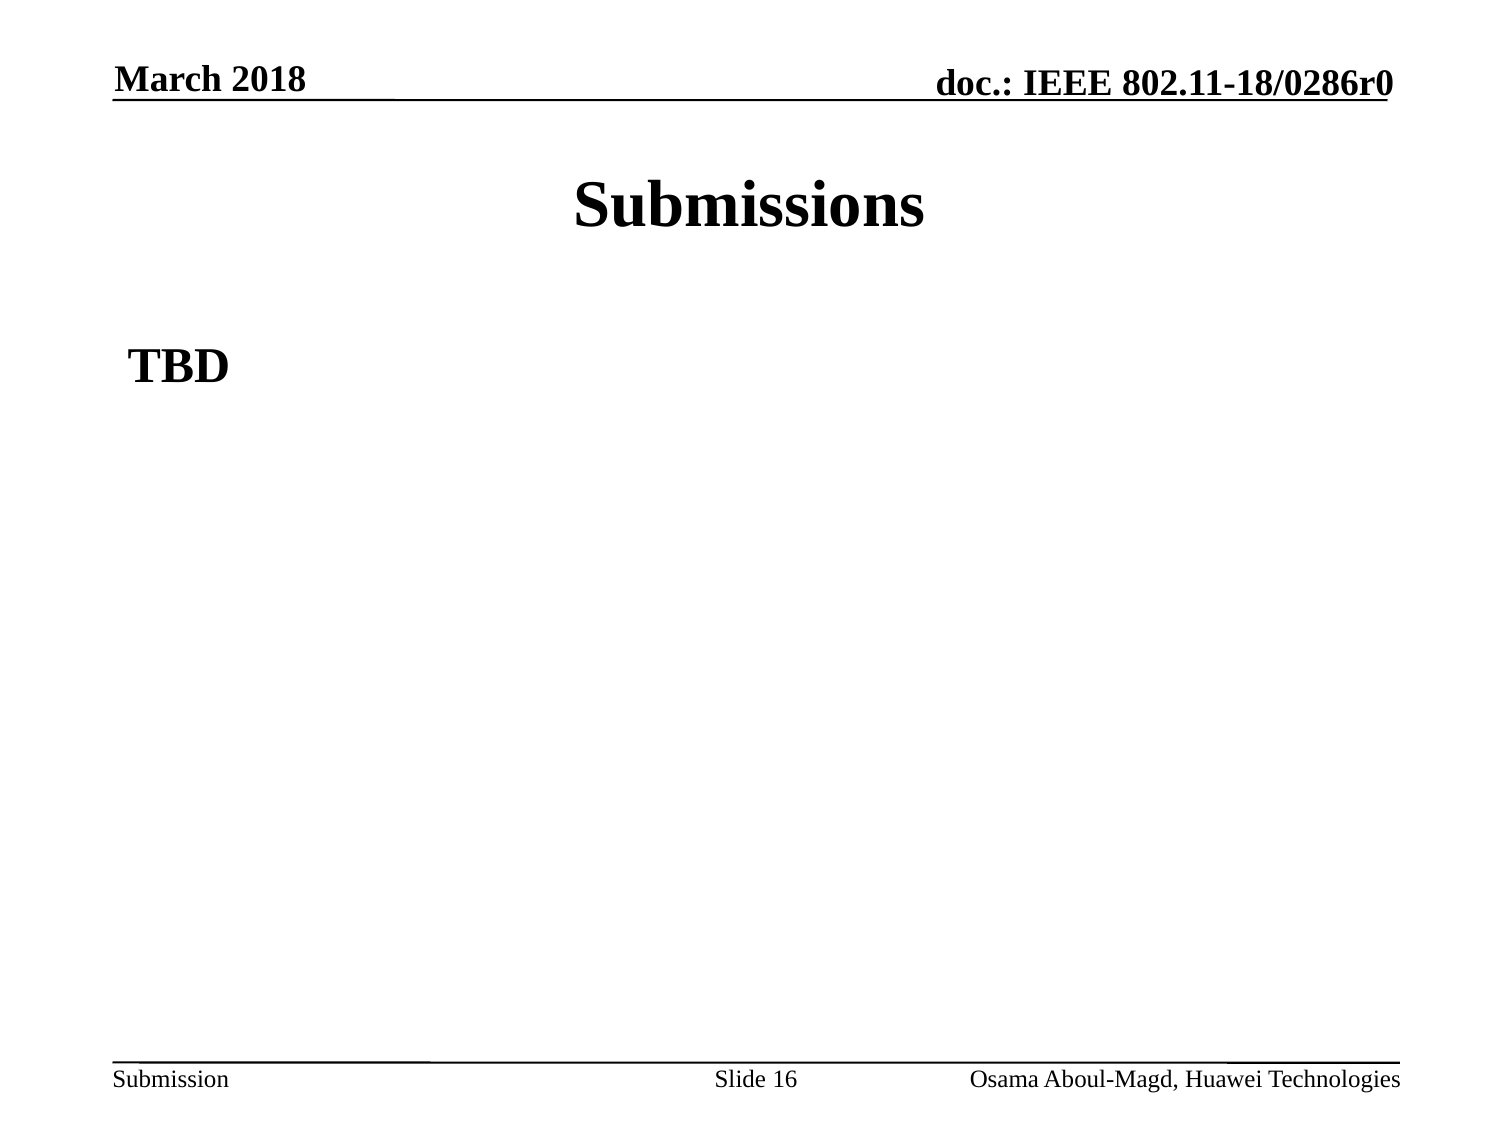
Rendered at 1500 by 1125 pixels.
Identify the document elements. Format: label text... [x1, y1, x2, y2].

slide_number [114, 54, 423, 100]
title Submissions [112, 112, 1388, 288]
list TBD [112, 324, 1388, 1000]
footer Osama Aboul-Magd, Huawei Technologies [878, 1061, 1402, 1093]
slide_number Slide 16 [712, 1061, 800, 1123]
